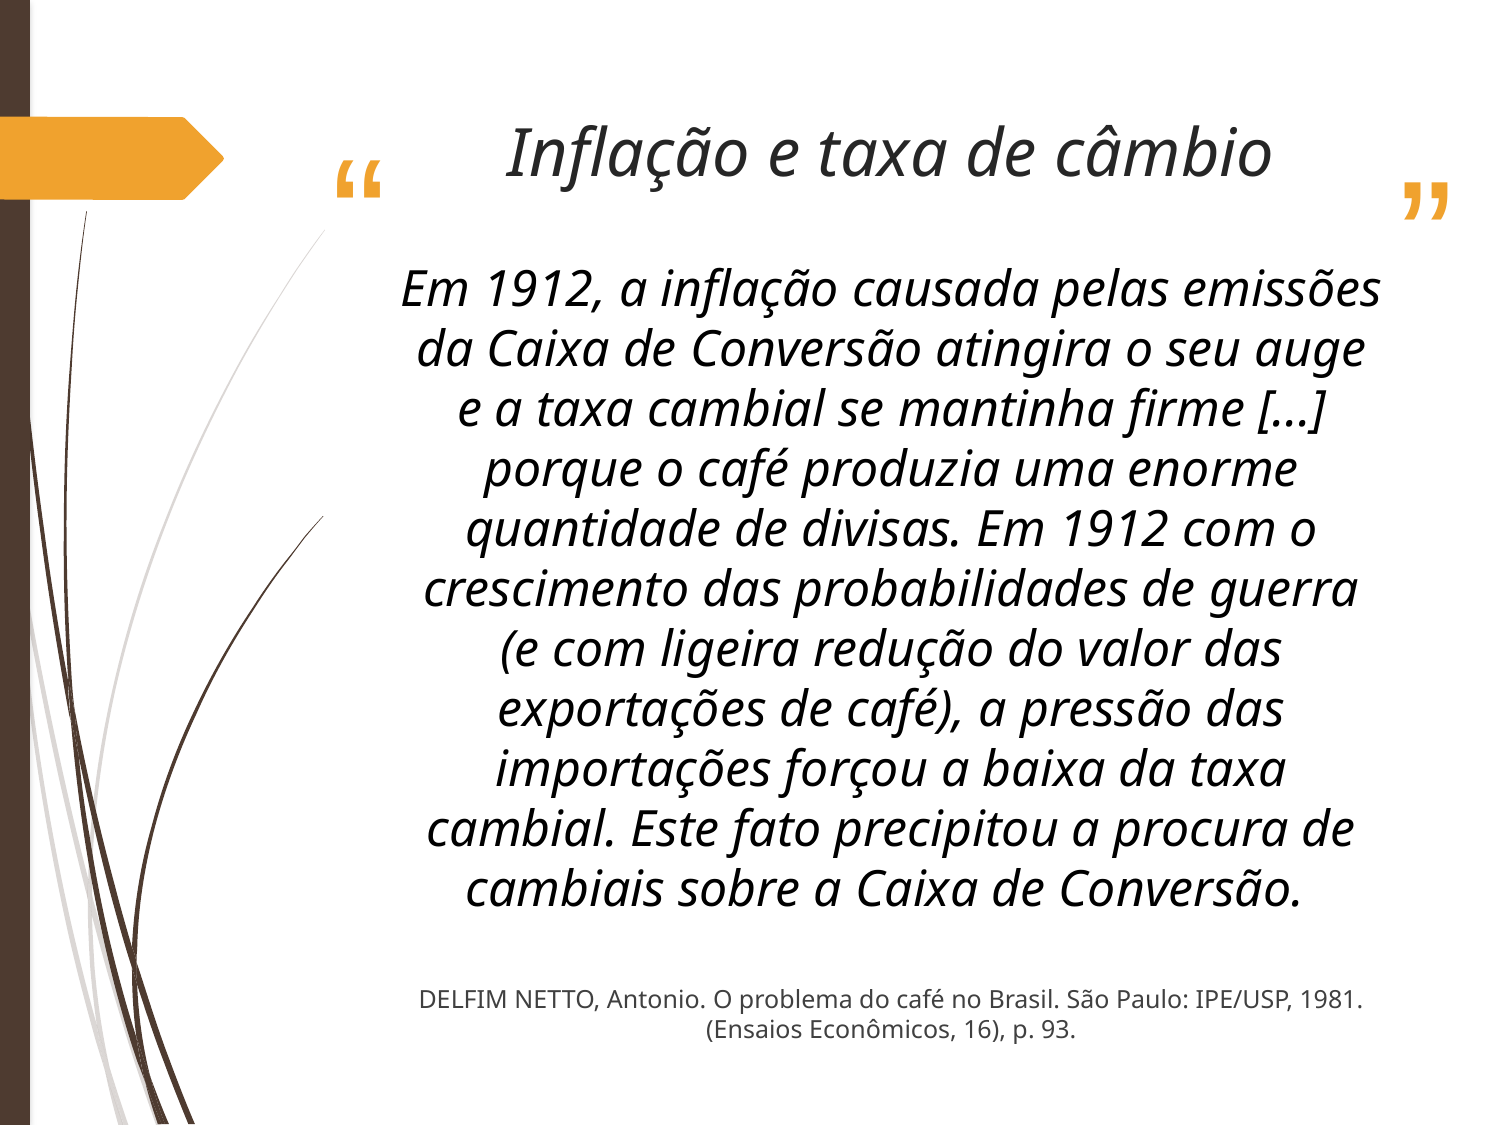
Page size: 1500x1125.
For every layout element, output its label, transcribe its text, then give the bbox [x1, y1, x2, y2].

list Em 1912, a inflação causada pelas emissões da Caixa de Conversão atingira o seu auge e a taxa cambial se mantinha firme [...] porque o café produzia uma enorme quantidade de divisas. Em 1912 com o crescimento das probabilidades de guerra (e com ligeira redução do valor das exportações de café), a pressão das importações forçou a baixa da taxa cambial. Este fato precipitou a procura de cambiais sobre a Caixa de Conversão. [383, 209, 1400, 965]
list DELFIM NETTO, Antonio. O problema do café no Brasil. São Paulo: IPE/USP, 1981. (Ensaios Econômicos, 16), p. 93. [383, 975, 1400, 1057]
title Inflação e taxa de câmbio [383, 101, 1400, 209]
text_box [19, 1057, 1478, 1106]
